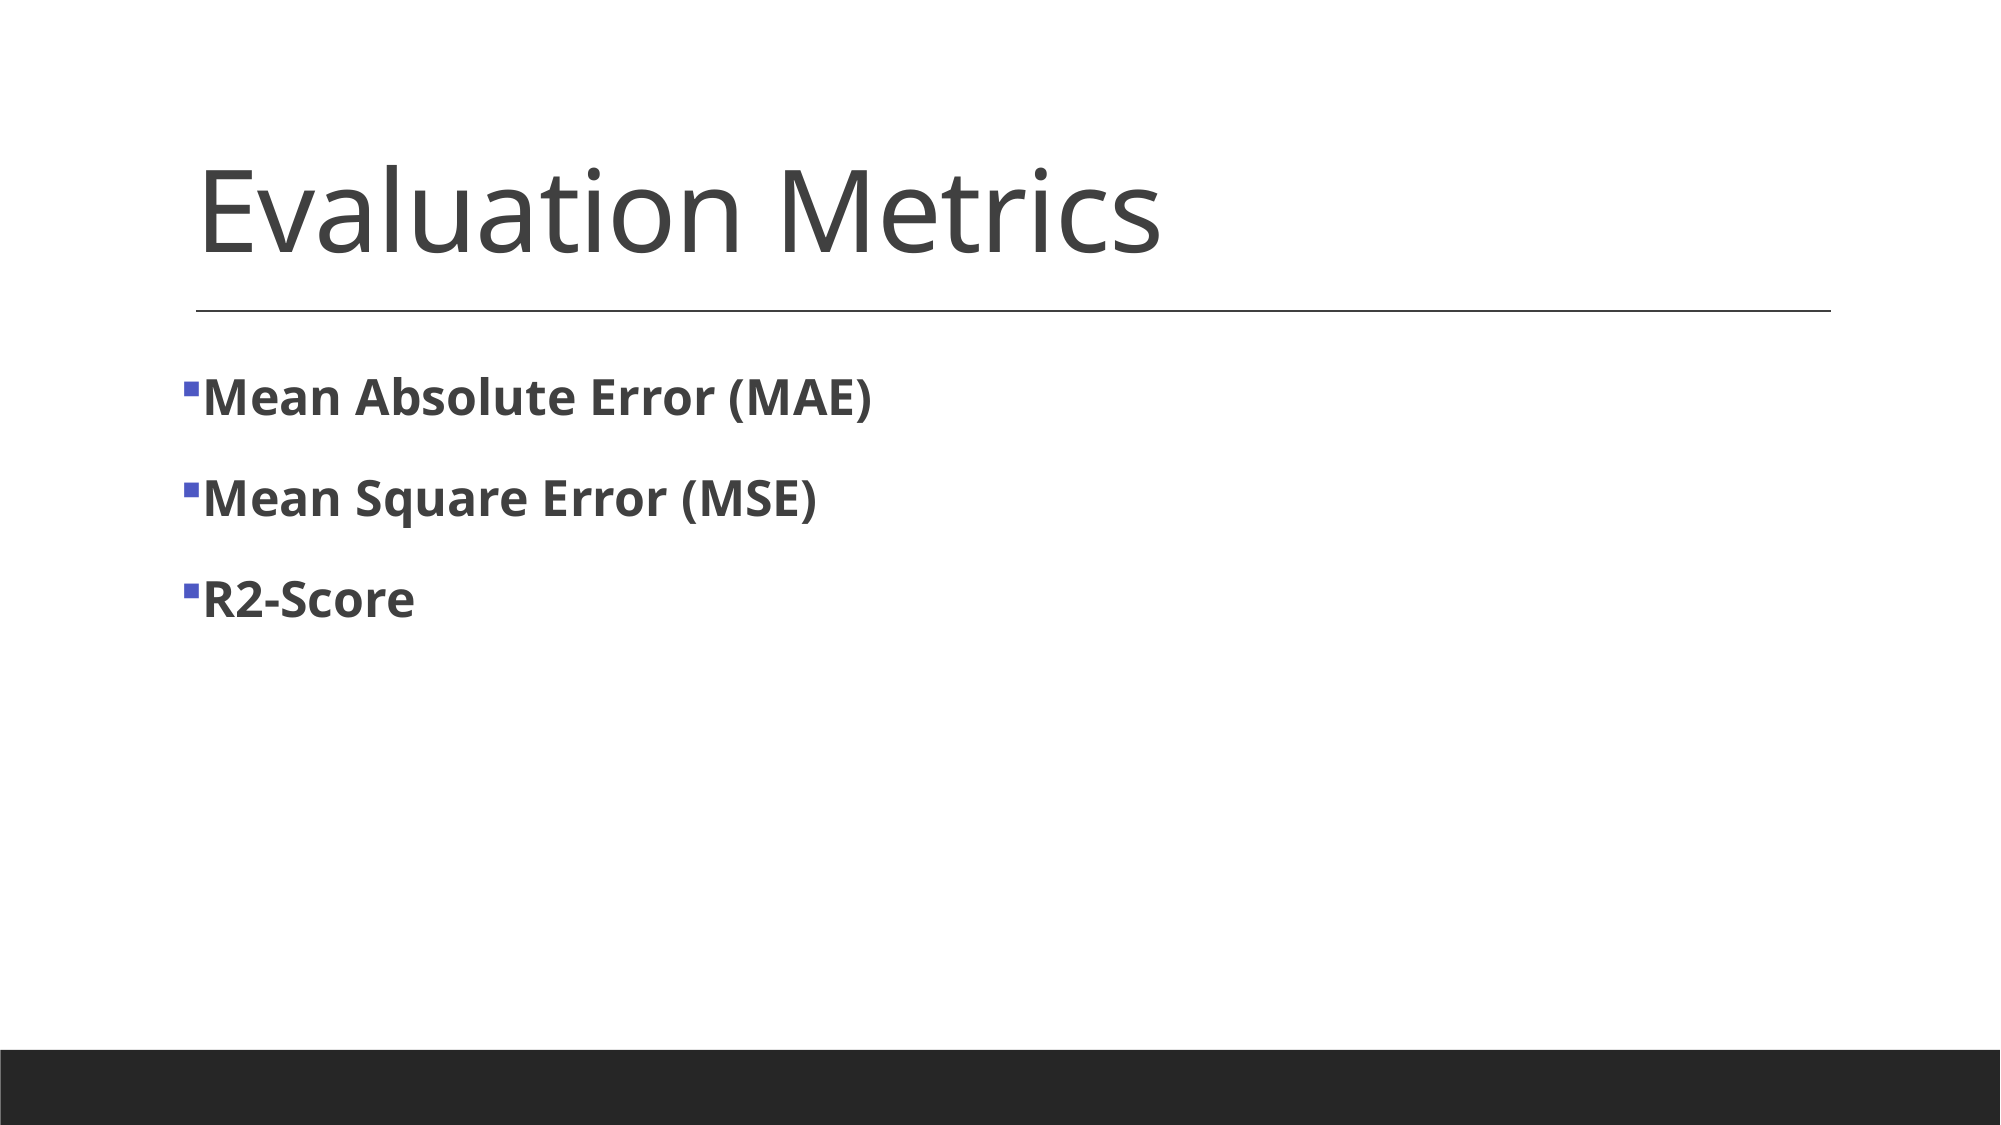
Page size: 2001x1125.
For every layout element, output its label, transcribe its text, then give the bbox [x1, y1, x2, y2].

list Mean Absolute Error (MAE) Mean Square Error (MSE) R2-Score [180, 345, 1830, 963]
title Evaluation Metrics [180, 47, 1830, 285]
